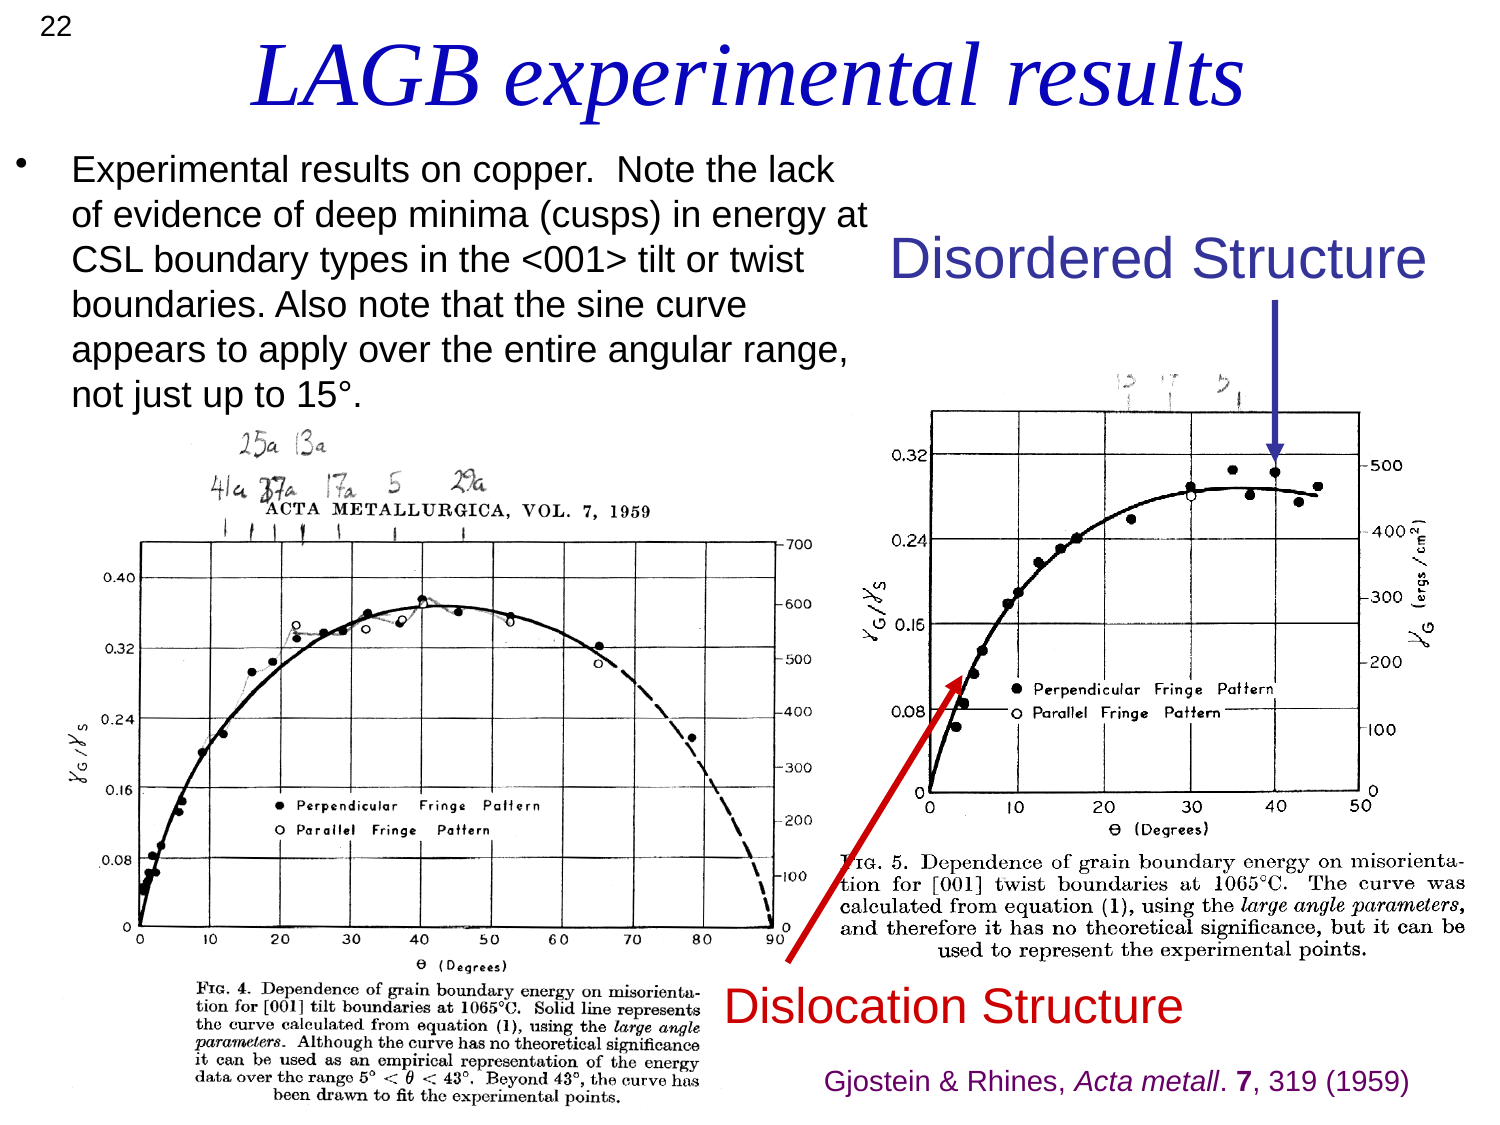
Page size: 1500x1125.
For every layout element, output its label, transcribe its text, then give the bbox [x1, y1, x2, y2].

text_box Dislocation Structure [854, 985, 1200, 1042]
text_box Disordered Structure [875, 212, 1444, 298]
text_box Gjostein & Rhines, Acta metall. 7, 319 (1959) [854, 1054, 1426, 1105]
title LAGB experimental results [112, 0, 1388, 138]
picture [49, 374, 1476, 1113]
slide_number 22 [0, 0, 88, 51]
list Experimental results on copper. Note the lack of evidence of deep minima (cusps) in energy at CSL boundary types in the <001> tilt or twist boundaries. Also note that the sine curve appears to apply over the entire angular range, not just up to 15°. [0, 137, 888, 426]
